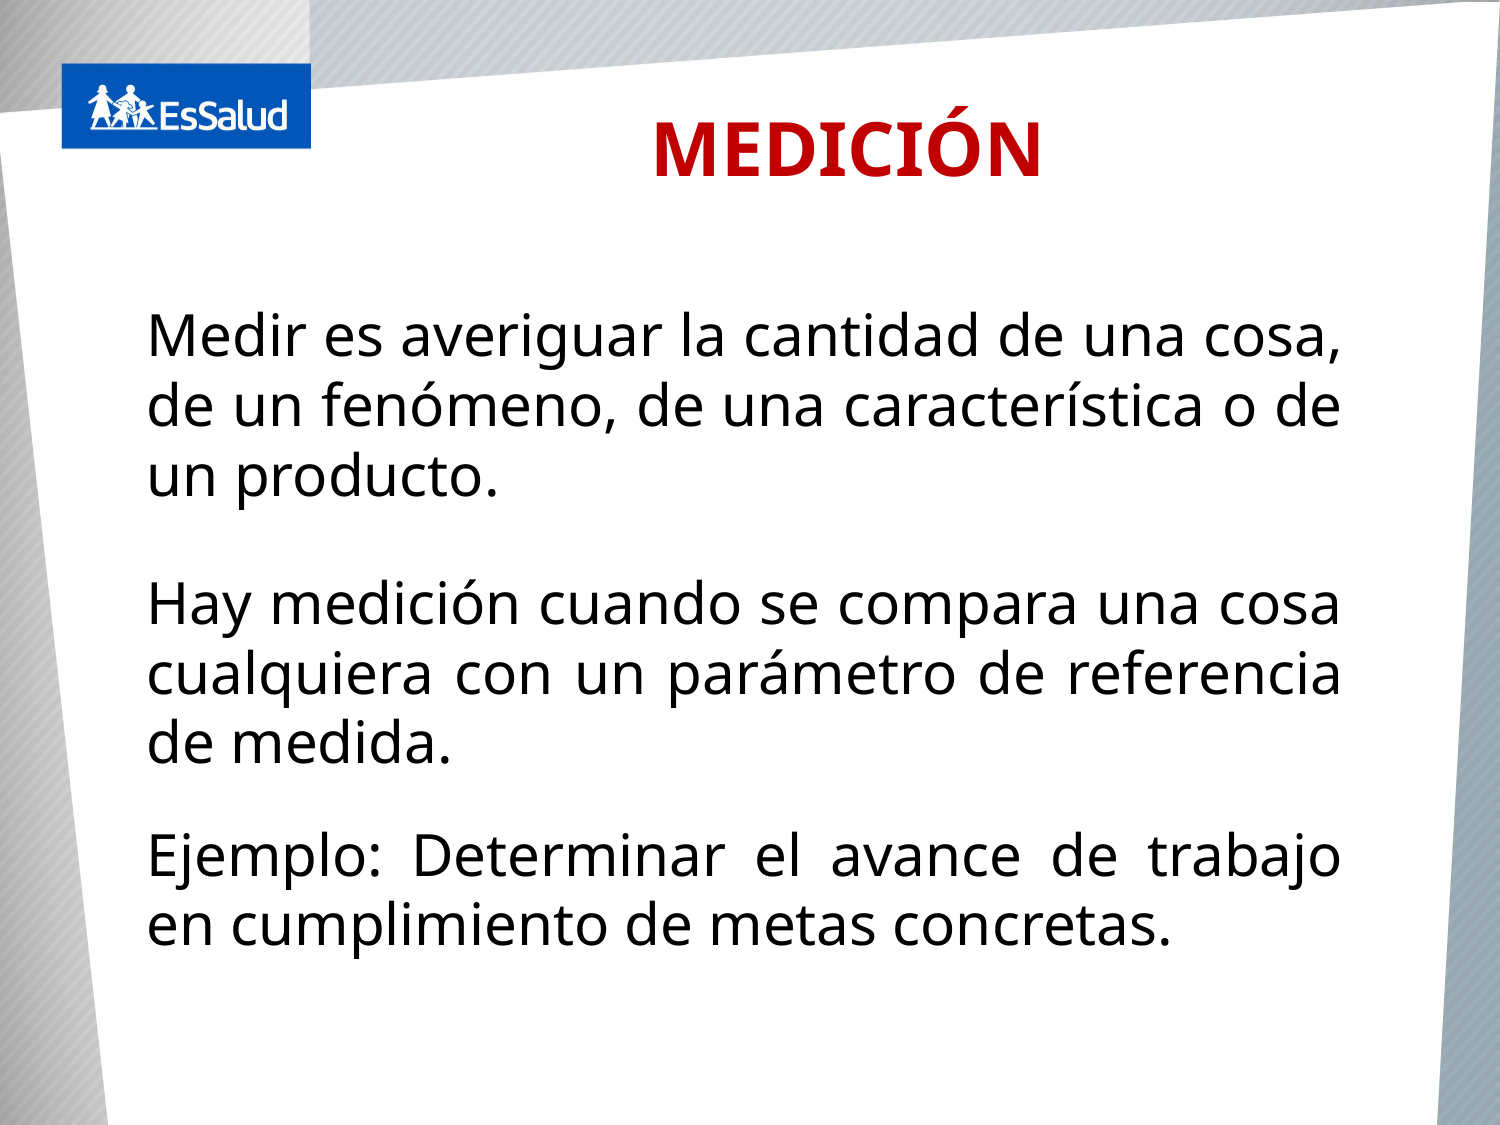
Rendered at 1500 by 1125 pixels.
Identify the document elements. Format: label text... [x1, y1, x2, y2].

text_box MEDICIÓN [635, 42, 1350, 251]
picture [0, 0, 1500, 1125]
text_box Medir es averiguar la cantidad de una cosa, de un fenómeno, de una característica o de un producto. Hay medición cuando se compara una cosa cualquiera con un parámetro de referencia de medida. Ejemplo: Determinar el avance de trabajo en cumplimiento de metas concretas. [131, 290, 1358, 1012]
